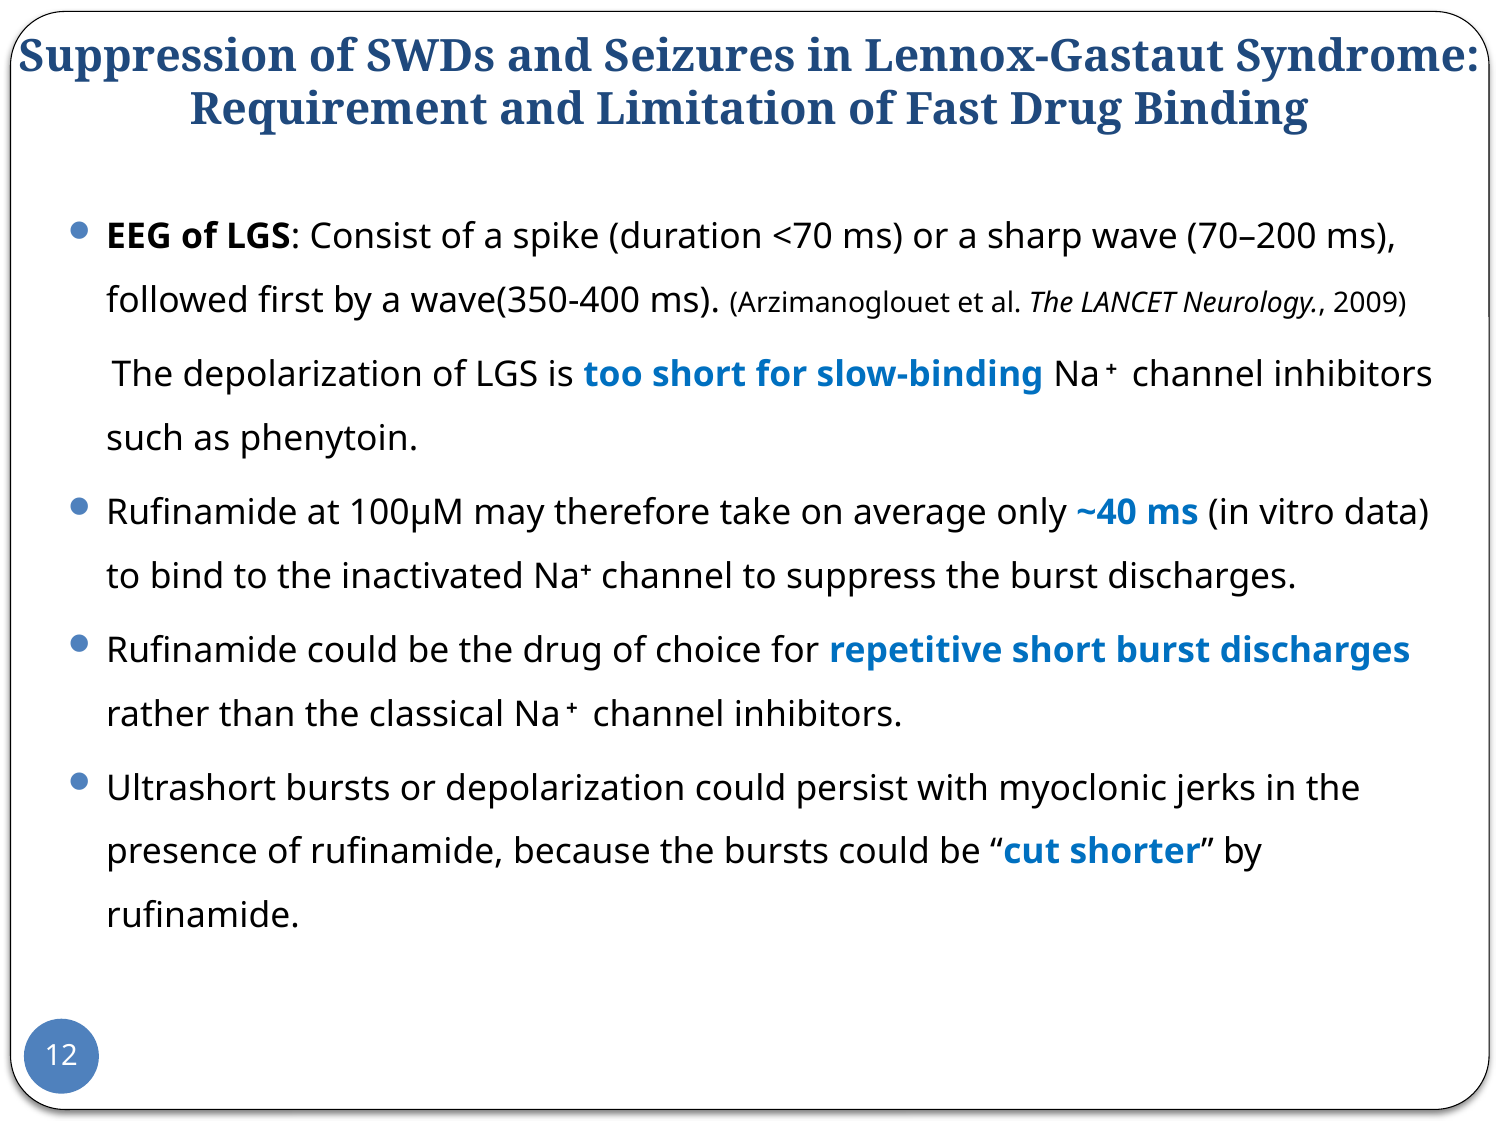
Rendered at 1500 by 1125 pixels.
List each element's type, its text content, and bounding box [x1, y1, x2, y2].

list EEG of LGS: Consist of a spike (duration <70 ms) or a sharp wave (70–200 ms), followed first by a wave(350-400 ms). (Arzimanoglouet et al. The LANCET Neurology., 2009) The depolarization of LGS is too short for slow-binding Na + channel inhibitors such as phenytoin. Rufinamide at 100μM may therefore take on average only ~40 ms (in vitro data) to bind to the inactivated Na+ channel to suppress the burst discharges. Rufinamide could be the drug of choice for repetitive short burst discharges rather than the classical Na + channel inhibitors. Ultrashort bursts or depolarization could persist with myoclonic jerks in the presence of rufinamide, because the bursts could be “cut shorter” by rufinamide. [53, 184, 1459, 1024]
slide_number 12 [23, 1019, 99, 1094]
text_box Suppression of SWDs and Seizures in Lennox-Gastaut Syndrome: Requirement and Limitation of Fast Drug Binding [0, 18, 1500, 149]
